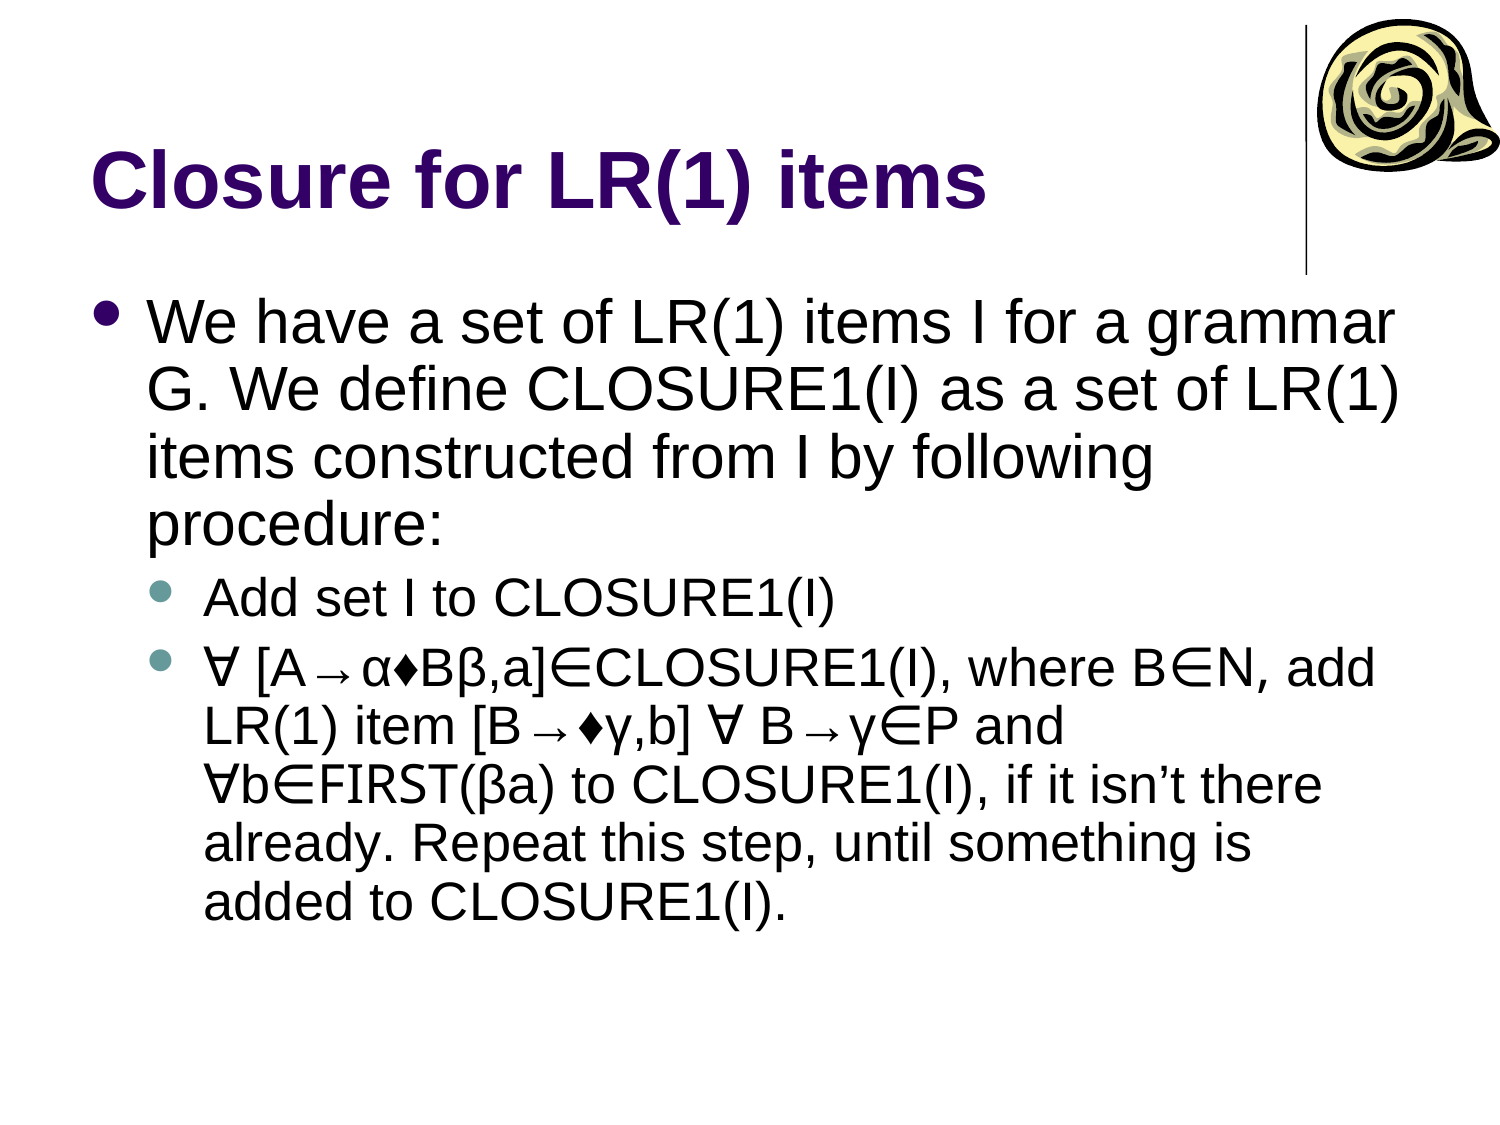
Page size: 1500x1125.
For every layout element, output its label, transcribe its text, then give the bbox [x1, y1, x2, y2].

list We have a set of LR(1) items I for a grammar G. We define CLOSURE1(I) as a set of LR(1) items constructed from I by following procedure: Add set I to CLOSURE1(I) ∀ [A→α♦Bβ,a]∈CLOSURE1(I), where B∈N, add LR(1) item [B→♦γ,b] ∀ B→γ∈P and ∀b∈FIRST(βa) to CLOSURE1(I), if it isn’t there already. Repeat this step, until something is added to CLOSURE1(I). [74, 281, 1426, 1006]
title Closure for LR(1) items [74, 19, 1313, 233]
